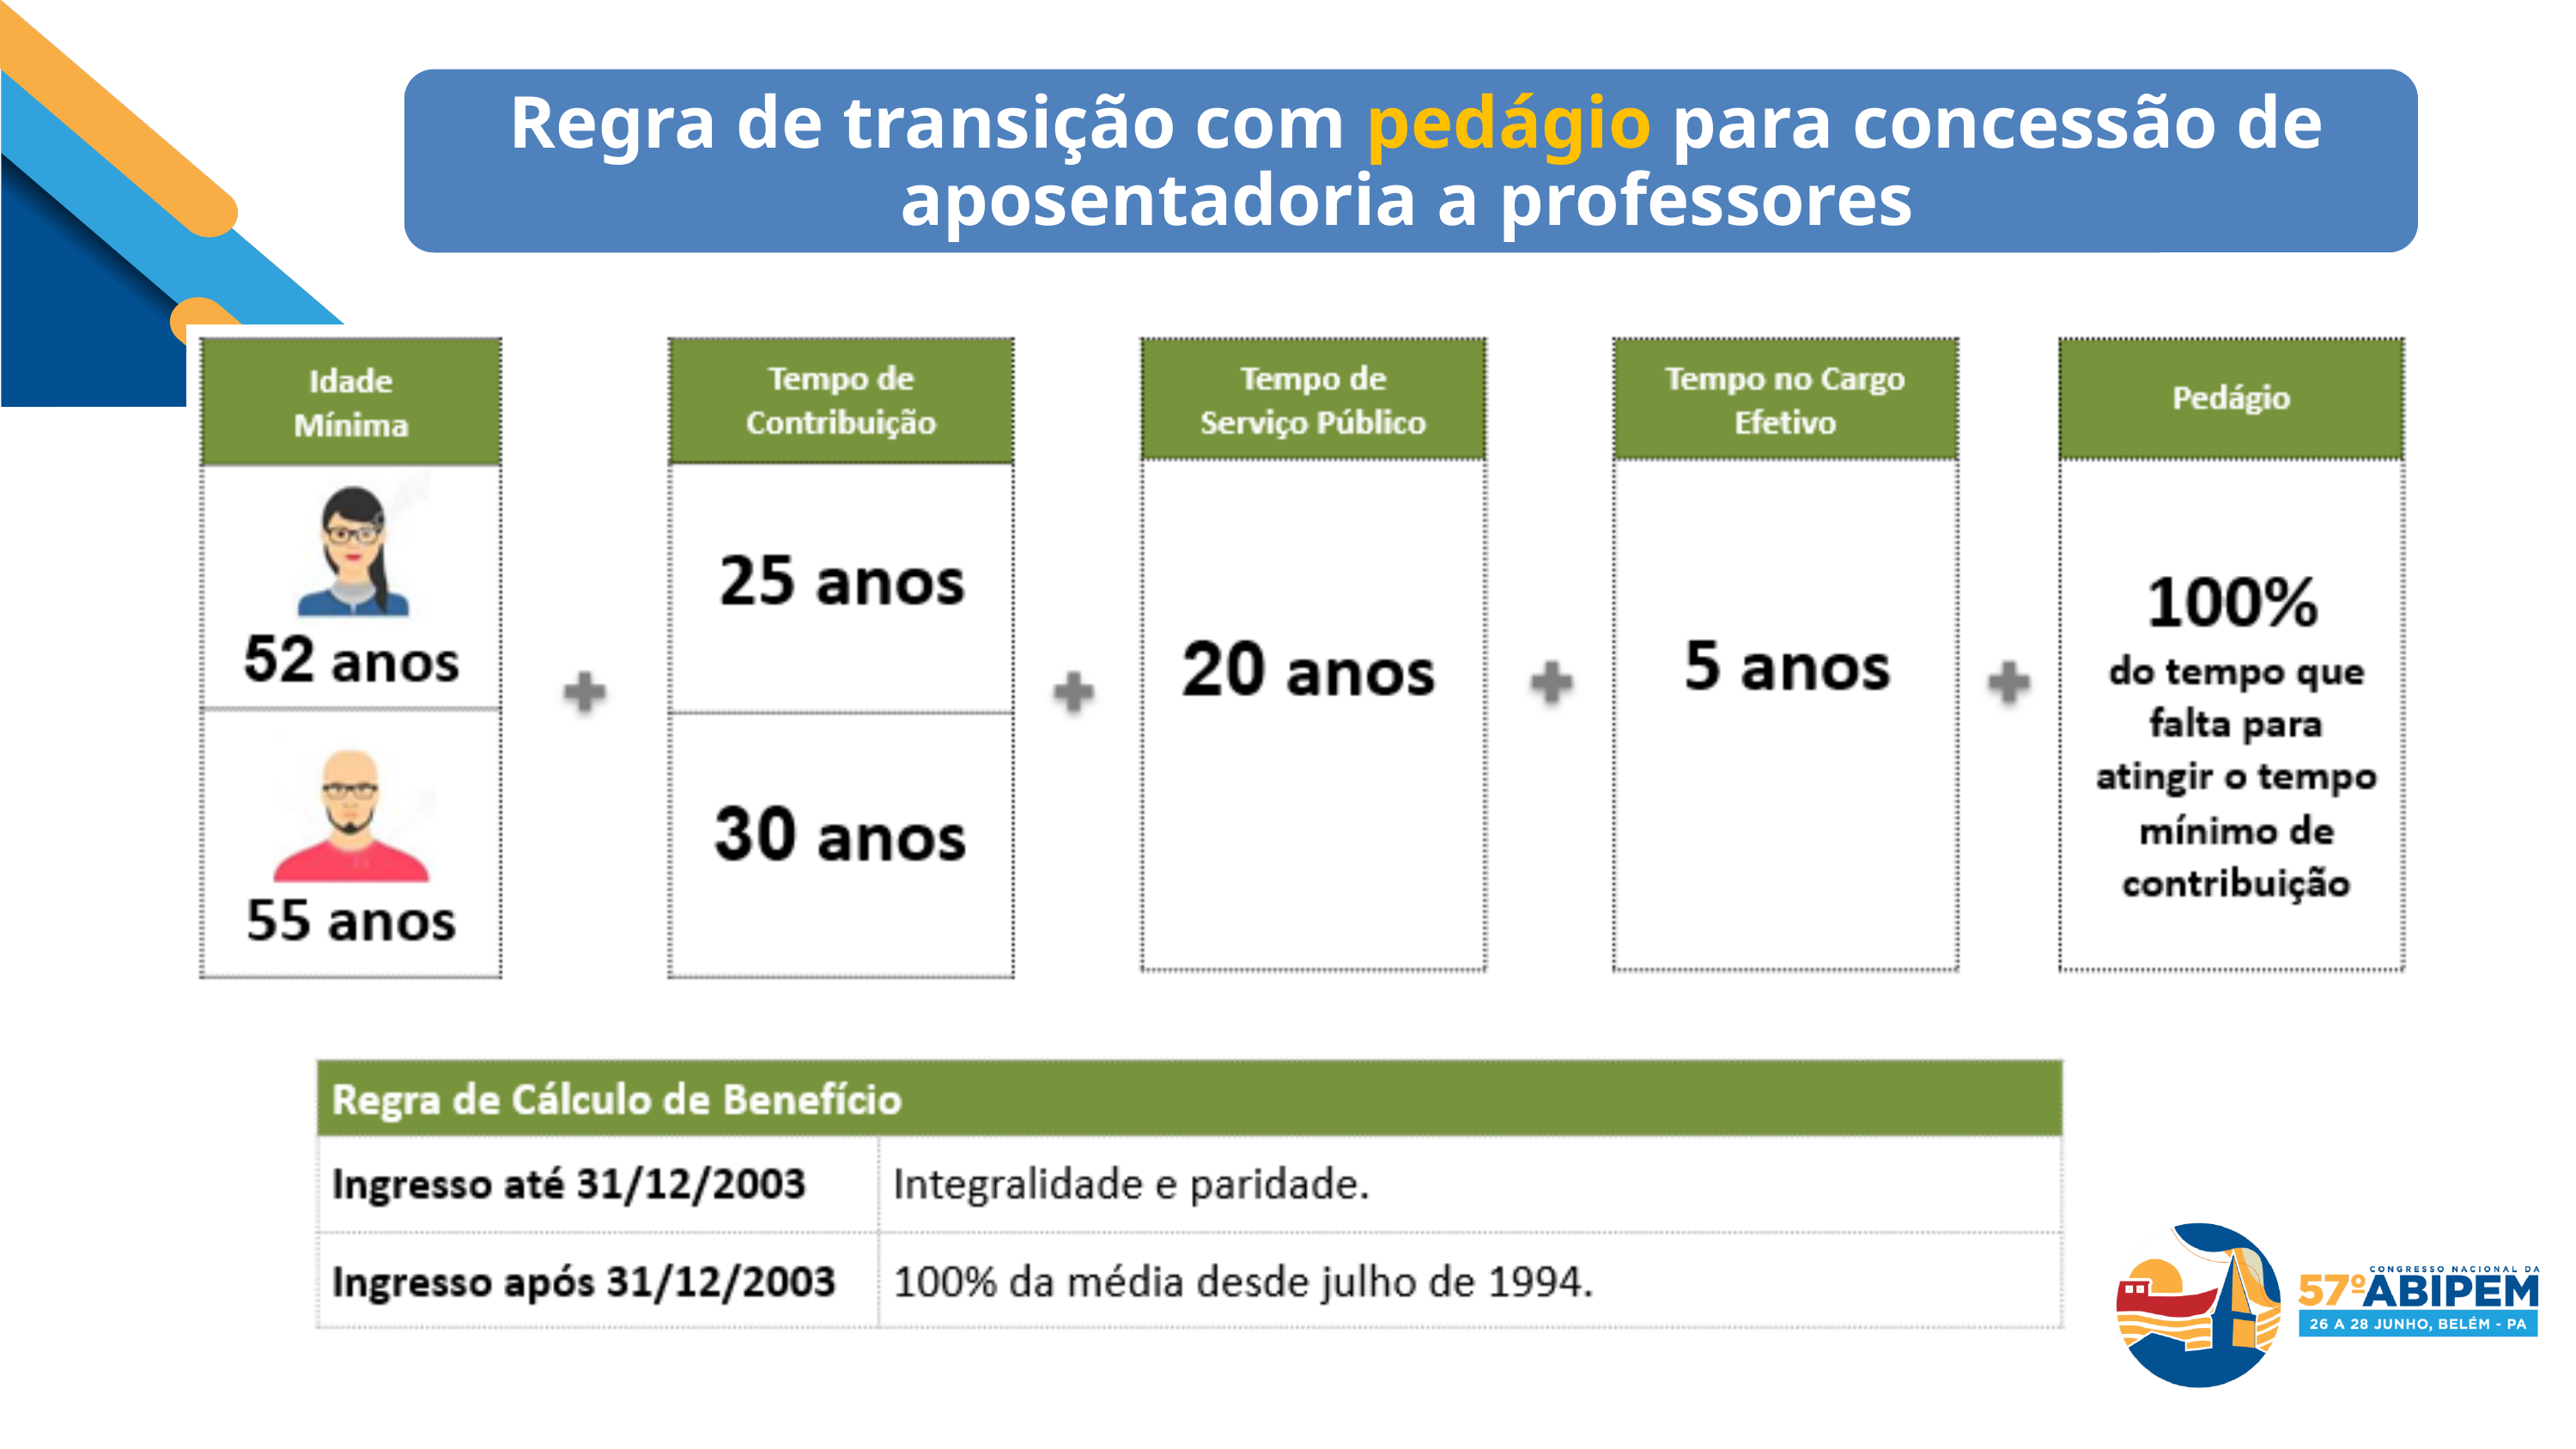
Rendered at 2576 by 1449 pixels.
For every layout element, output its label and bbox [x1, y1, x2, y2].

text_box [372, 67, 2463, 260]
picture [185, 324, 2421, 985]
text_box [2074, 1172, 2576, 1449]
picture [307, 1050, 2075, 1341]
text_box [0, 0, 440, 407]
